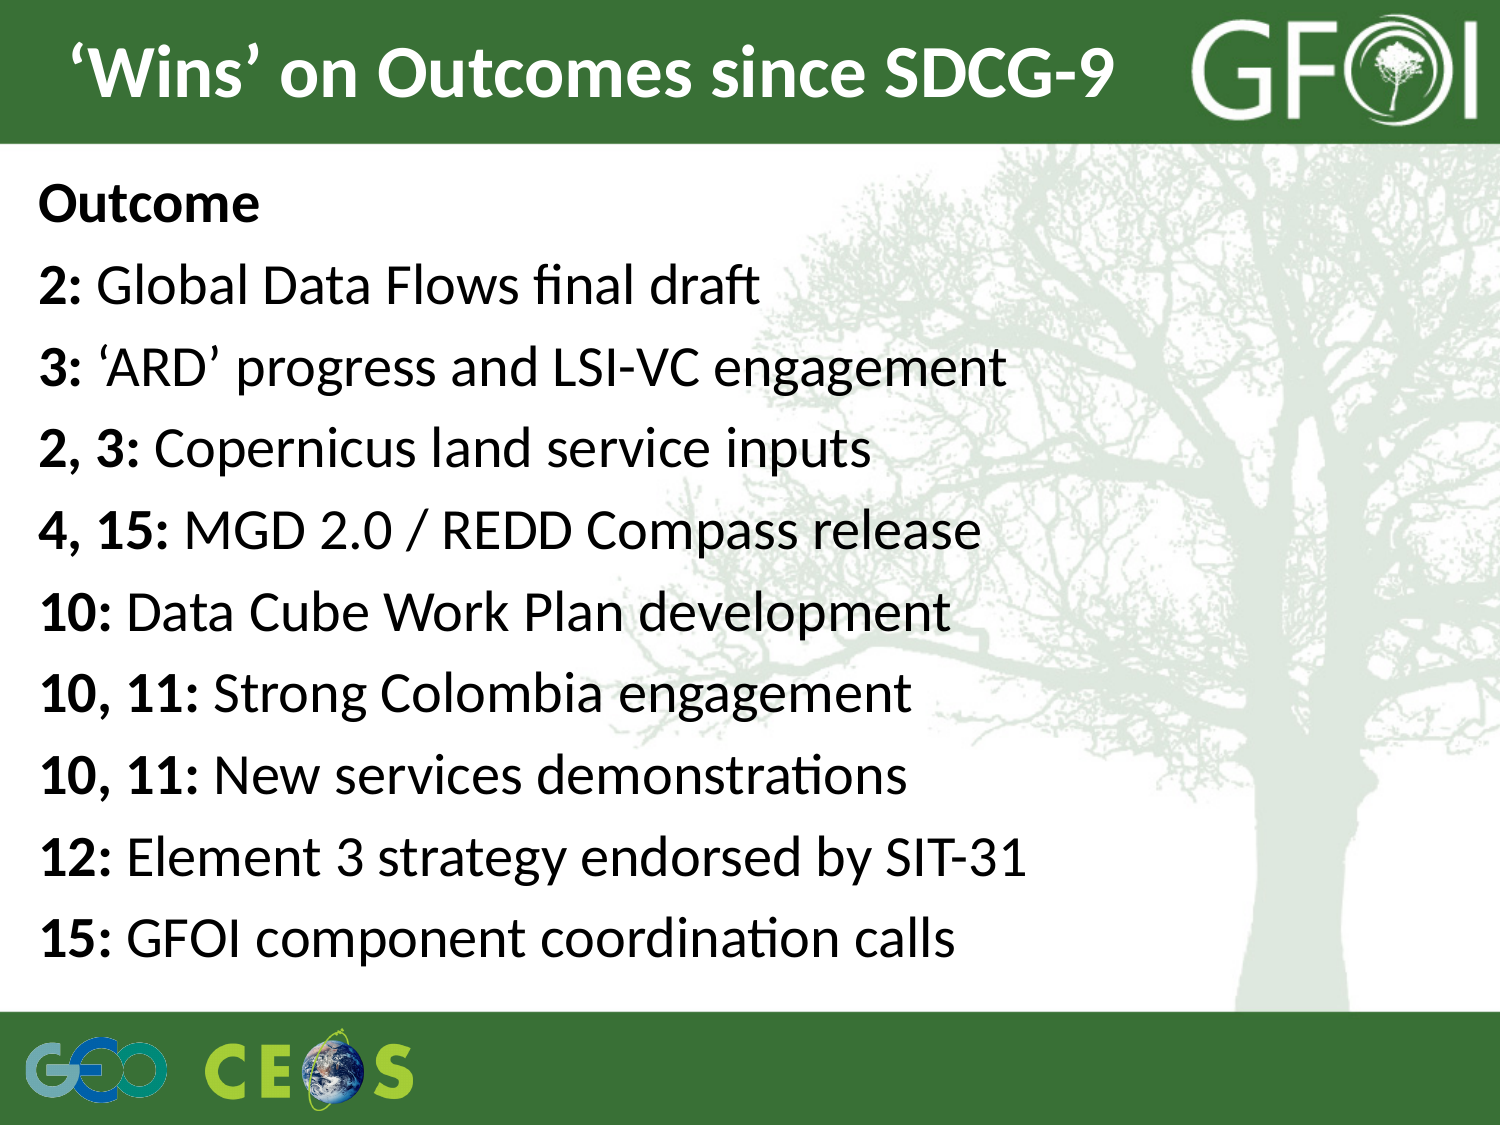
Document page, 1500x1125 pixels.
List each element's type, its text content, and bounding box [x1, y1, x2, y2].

picture [0, 0, 1500, 1125]
title ‘Wins’ on Outcomes since SDCG-9 [0, 14, 1208, 130]
list Outcome 2: Global Data Flows final draft 3: ‘ARD’ progress and LSI-VC engagement 2, 3: Copernicus land service inputs 4, 15: MGD 2.0 / REDD Compass release 10: Data Cube Work Plan development 10, 11: Strong Colombia engagement 10, 11: New services demonstrations 12: Element 3 strategy endorsed by SIT-31 15: GFOI component coordination calls [23, 157, 1374, 964]
